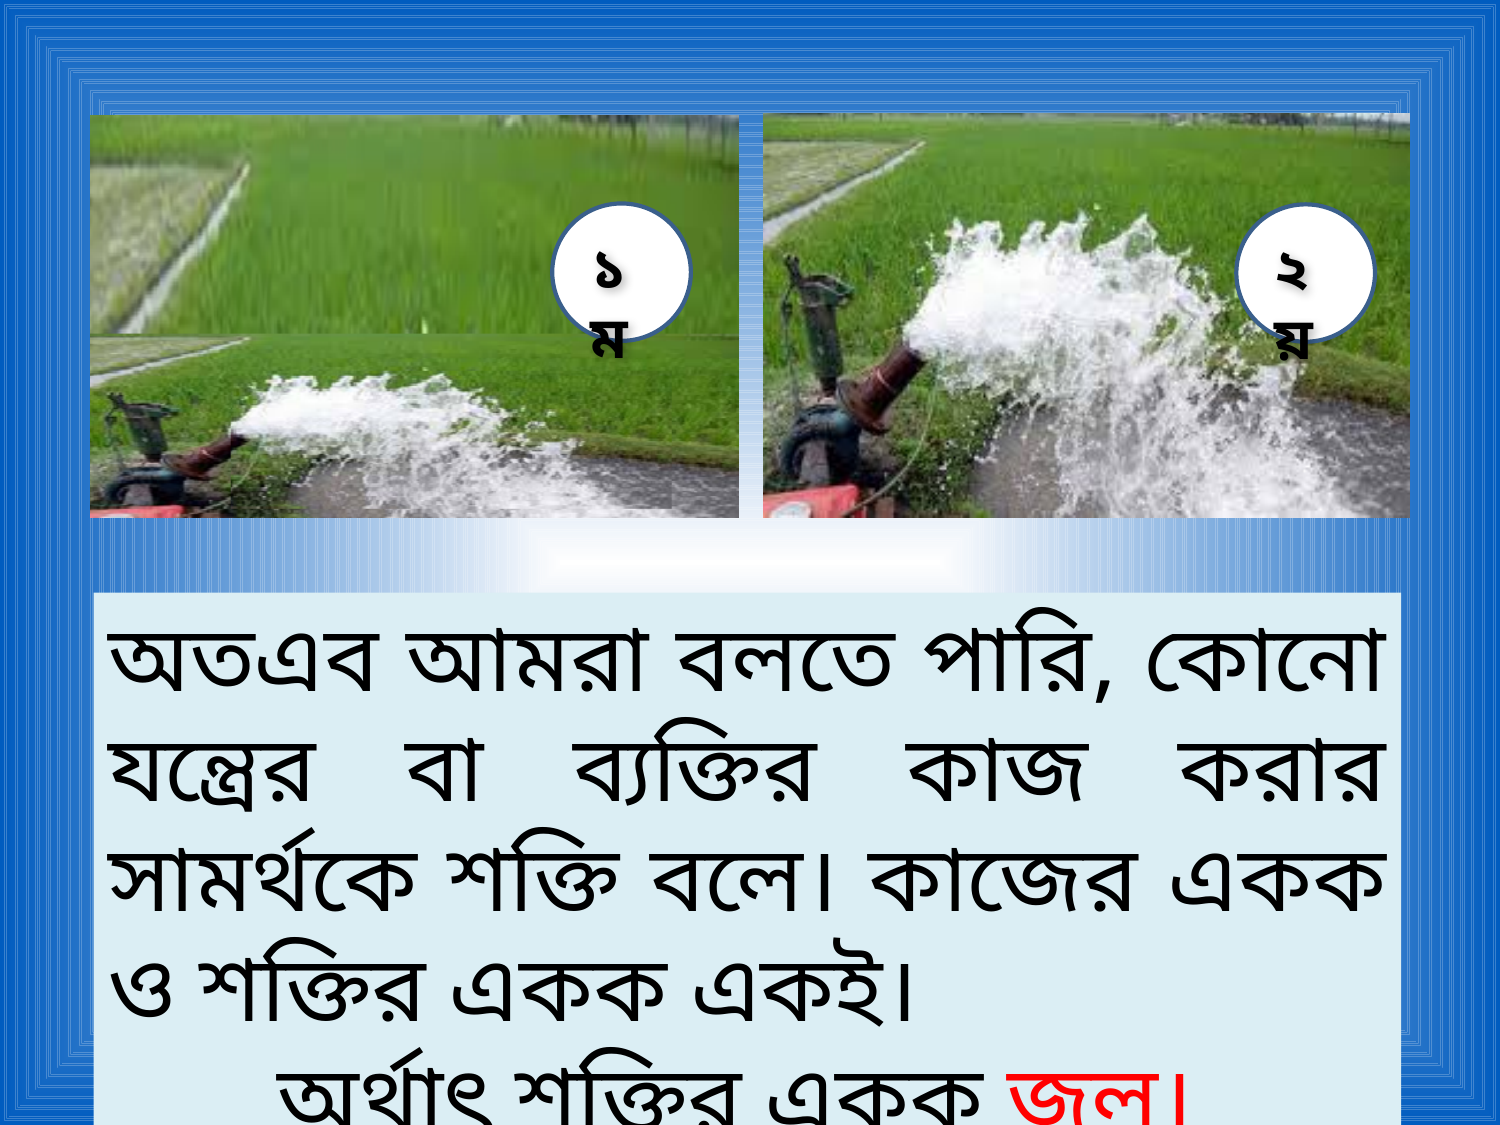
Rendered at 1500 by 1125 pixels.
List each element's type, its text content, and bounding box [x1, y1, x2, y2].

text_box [90, 112, 1410, 519]
text_box অতএব আমরা বলতে পারি, কোনো যন্ত্রের বা ব্যক্তির কাজ করার সামর্থকে শক্তি বলে। কাজের একক ও শক্তির একক একই। অর্থাৎ শক্তির একক জুল। [93, 592, 1402, 1125]
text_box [1236, 204, 1376, 342]
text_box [551, 203, 692, 342]
